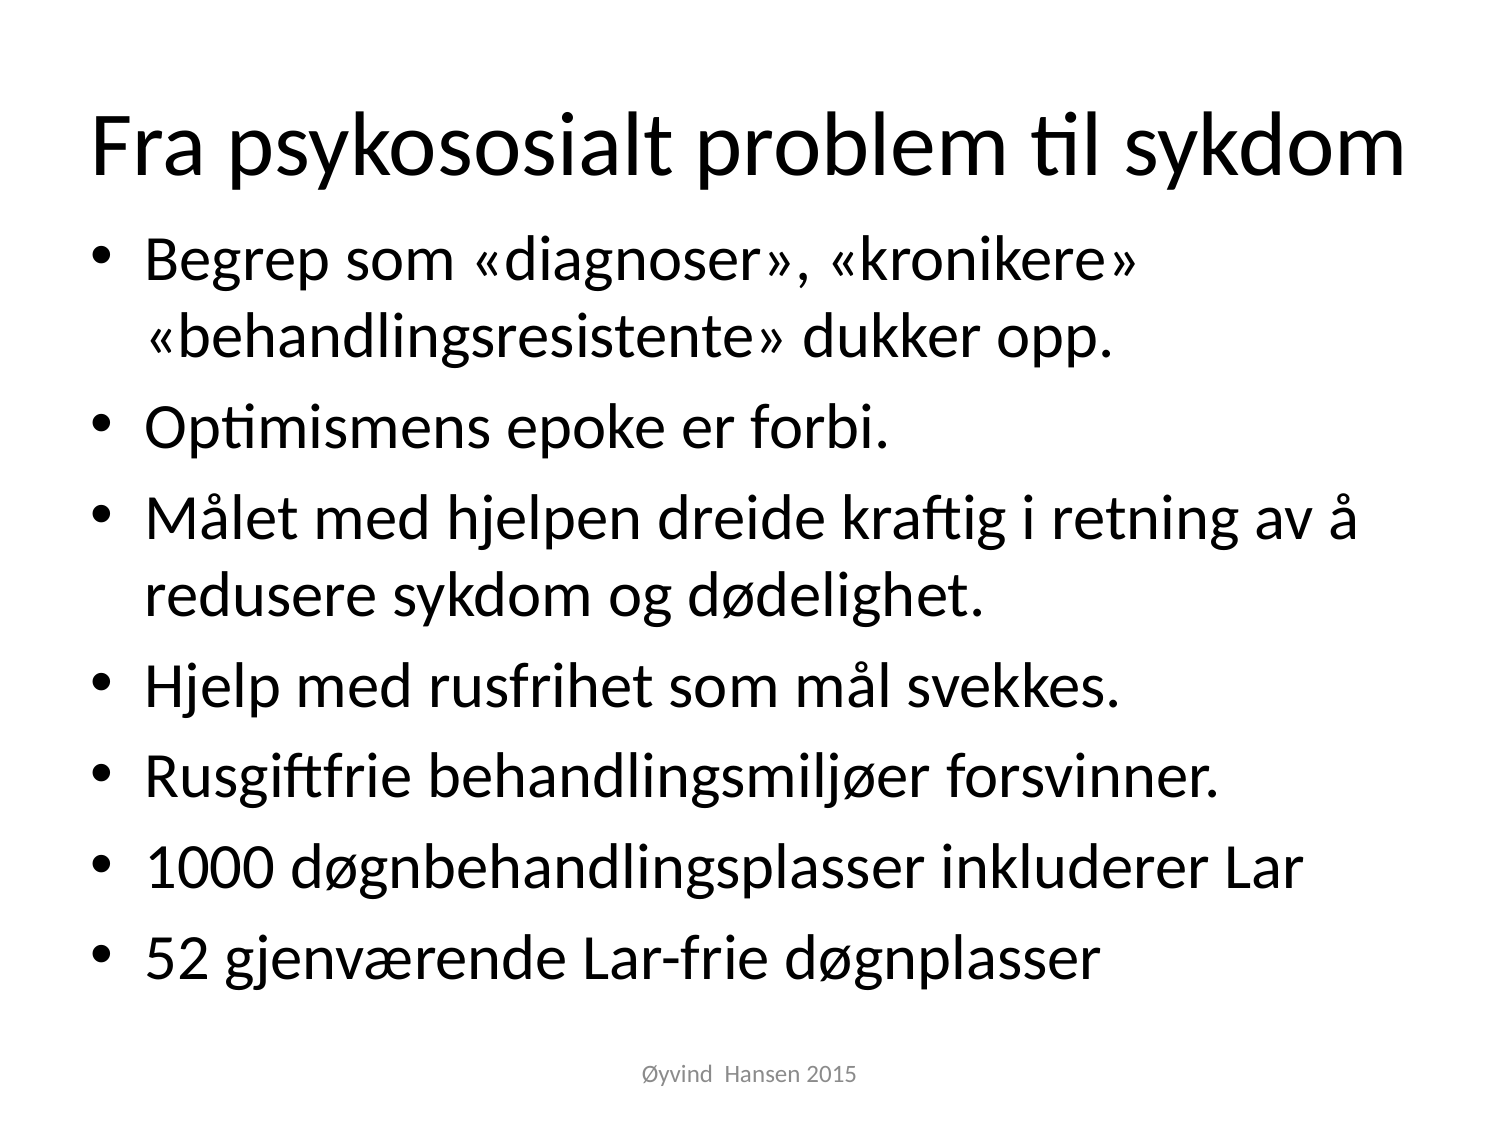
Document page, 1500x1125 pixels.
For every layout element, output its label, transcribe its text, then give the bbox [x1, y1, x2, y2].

footer Øyvind Hansen 2015 [512, 1042, 988, 1103]
list Begrep som «diagnoser», «kronikere» «behandlingsresistente» dukker opp. Optimismens epoke er forbi. Målet med hjelpen dreide kraftig i retning av å redusere sykdom og dødelighet. Hjelp med rusfrihet som mål svekkes. Rusgiftfrie behandlingsmiljøer forsvinner. 1000 døgnbehandlingsplasser inkluderer Lar 52 gjenværende Lar-frie døgnplasser [75, 208, 1425, 1005]
title Fra psykososialt problem til sykdom [75, 45, 1425, 208]
